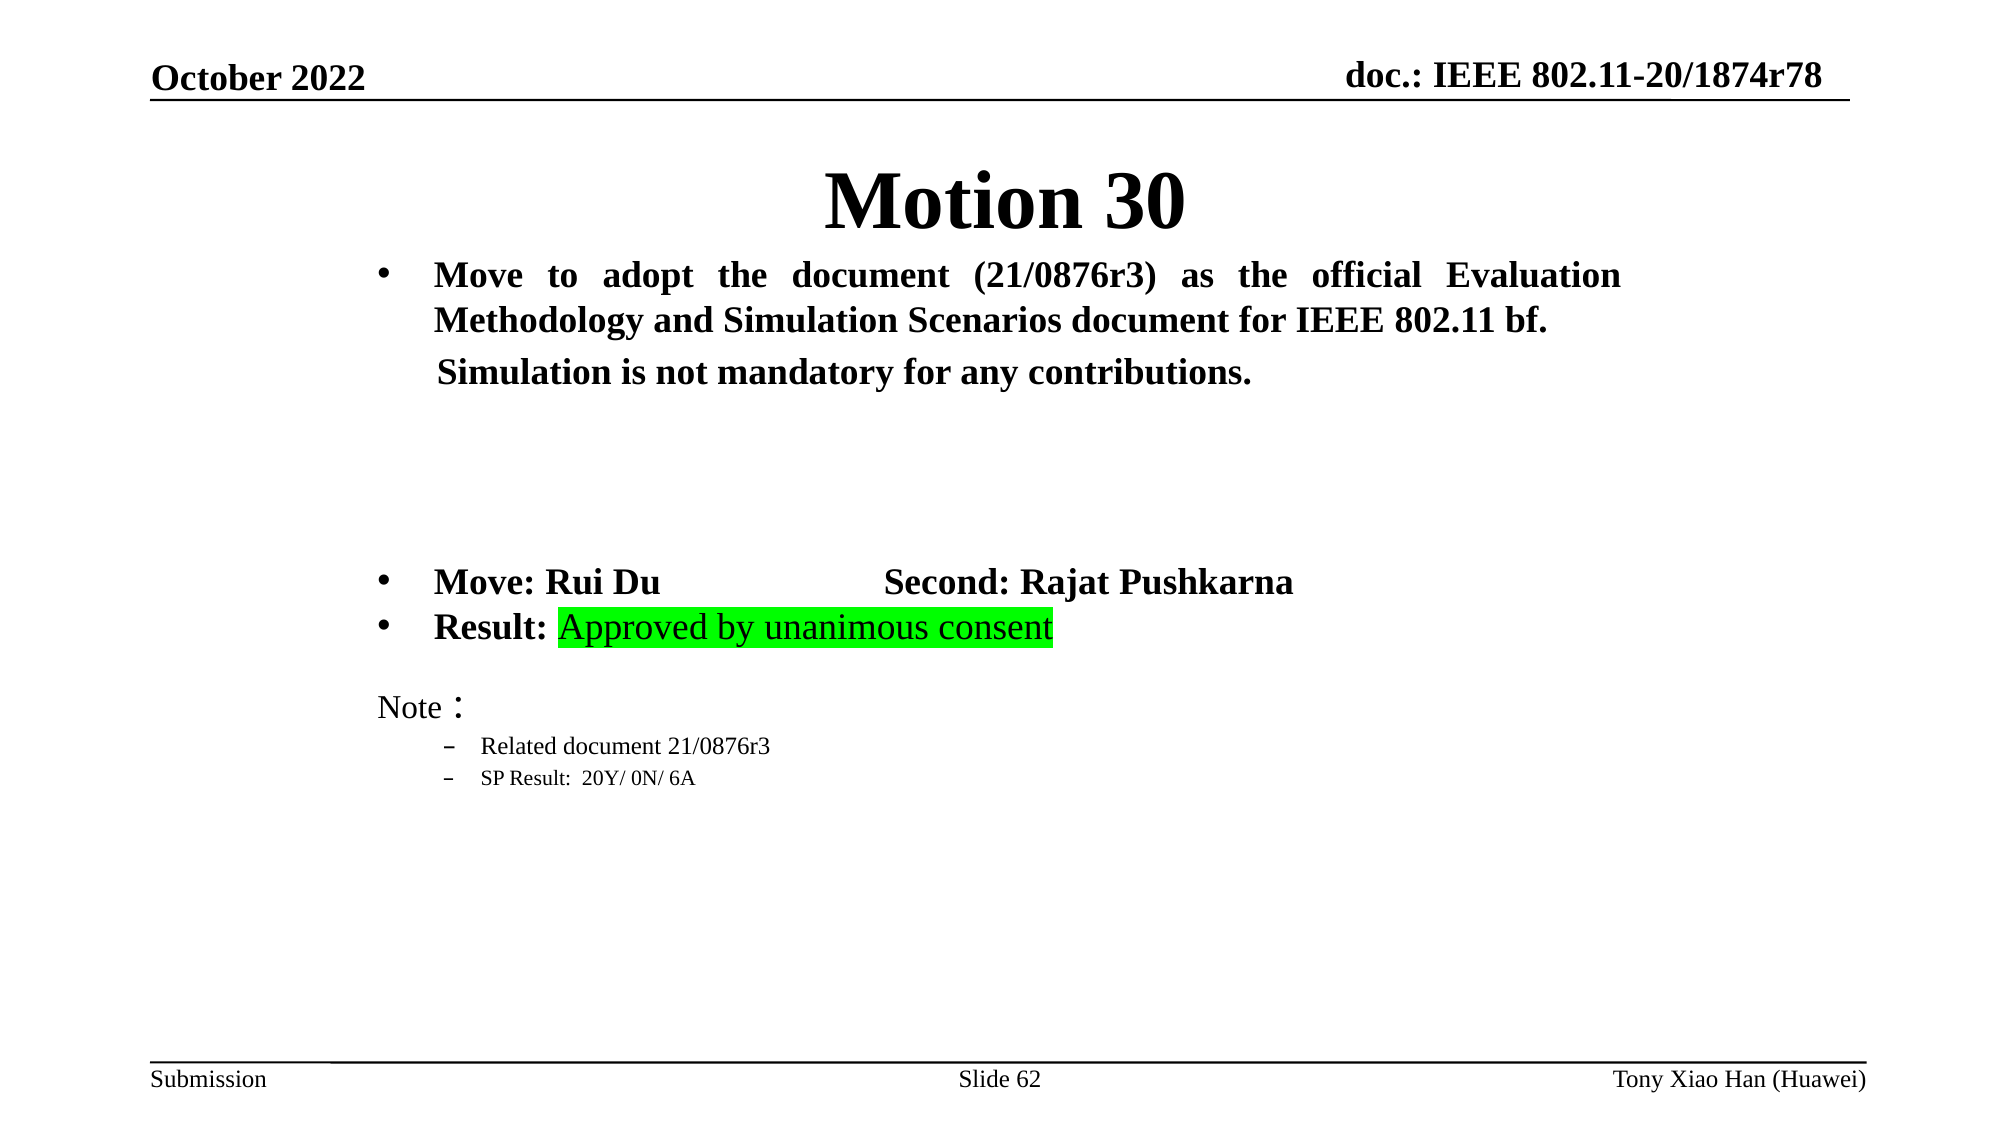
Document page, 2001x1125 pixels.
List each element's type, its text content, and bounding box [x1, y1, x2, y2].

text_box Move to adopt the document (21/0876r3) as the official Evaluation Methodology and Simulation Scenarios document for IEEE 802.11 bf. Simulation is not mandatory for any contributions. Move: Rui Du Second: Rajat Pushkarna Result: Approved by unanimous consent Note： Related document 21/0876r3 SP Result: 20Y/ 0N/ 6A [362, 212, 1638, 900]
text_box Motion 30 [368, 137, 1644, 275]
